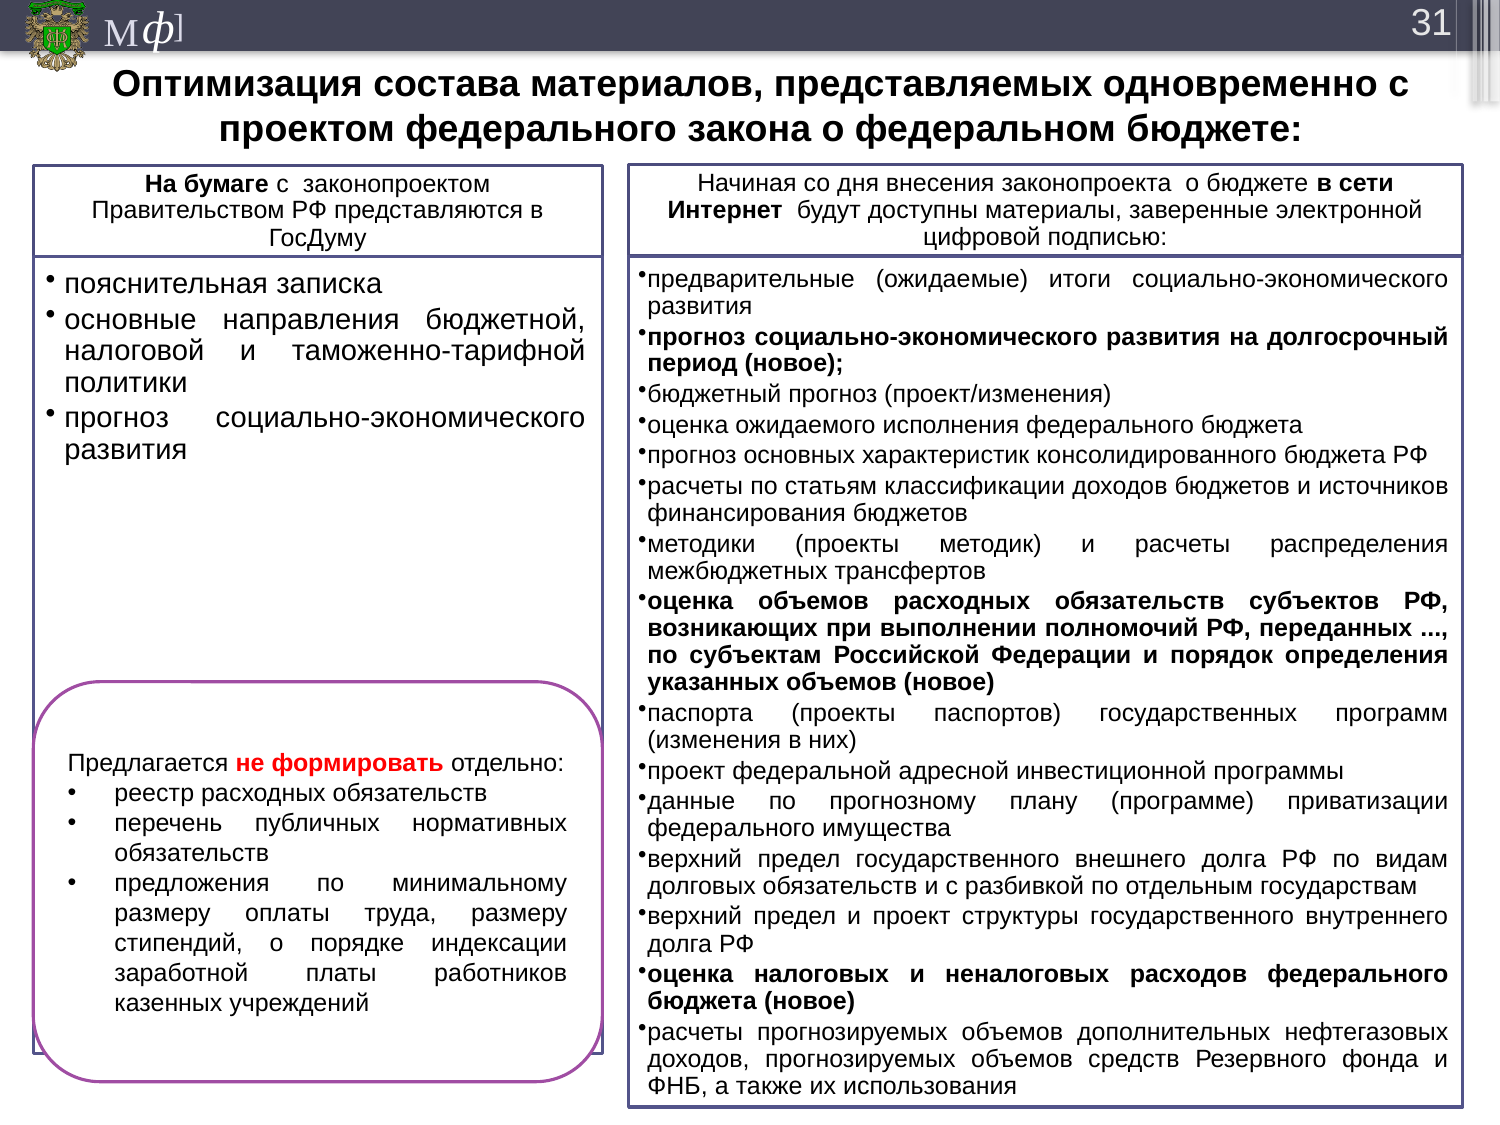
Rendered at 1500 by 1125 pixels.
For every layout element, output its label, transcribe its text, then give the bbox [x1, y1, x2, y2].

slide_number 31 [1347, 0, 1467, 50]
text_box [33, 164, 1463, 1108]
list Оптимизация состава материалов, представляемых одновременно с проектом федерального закона о федеральном бюджете: [77, 55, 1428, 153]
picture [25, 0, 89, 72]
